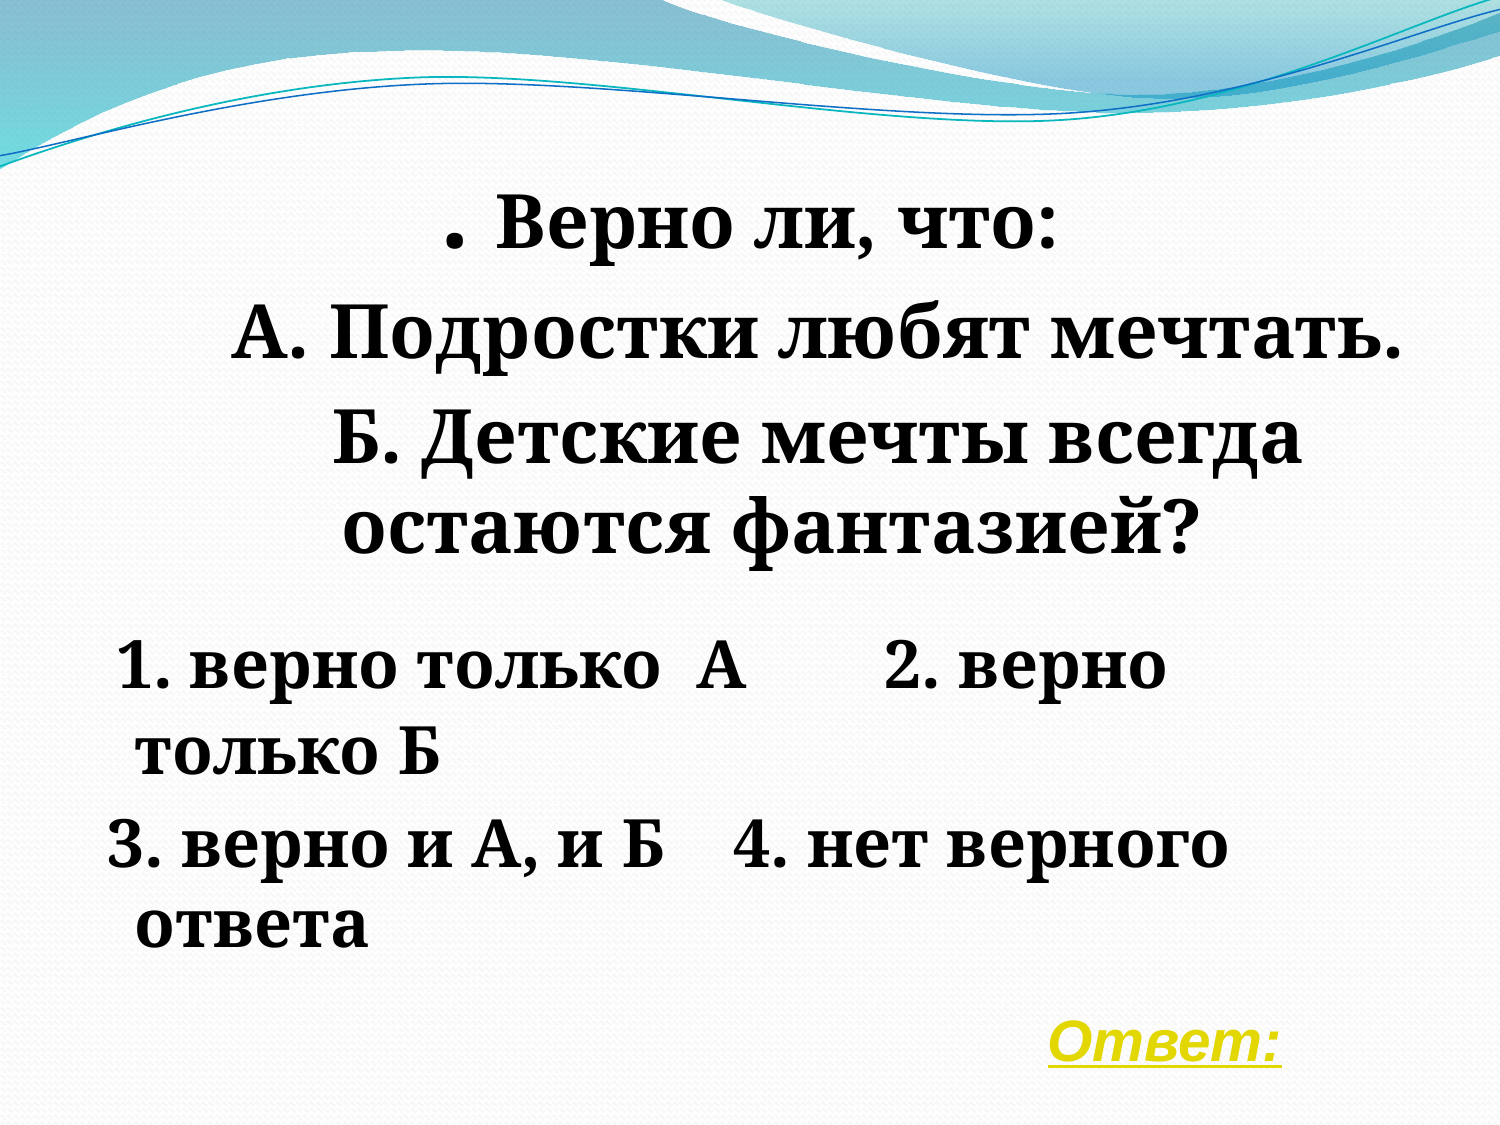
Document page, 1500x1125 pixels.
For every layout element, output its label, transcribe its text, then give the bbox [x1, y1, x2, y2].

list . Верно ли, что: А. Подростки любят мечтать. Б. Детские мечты всегда остаются фантазией? 1. верно только А 2. верно только Б 3. верно и А, и Б 4. нет верного ответа [75, 140, 1425, 950]
text_box Ответ: [1032, 996, 1298, 1081]
